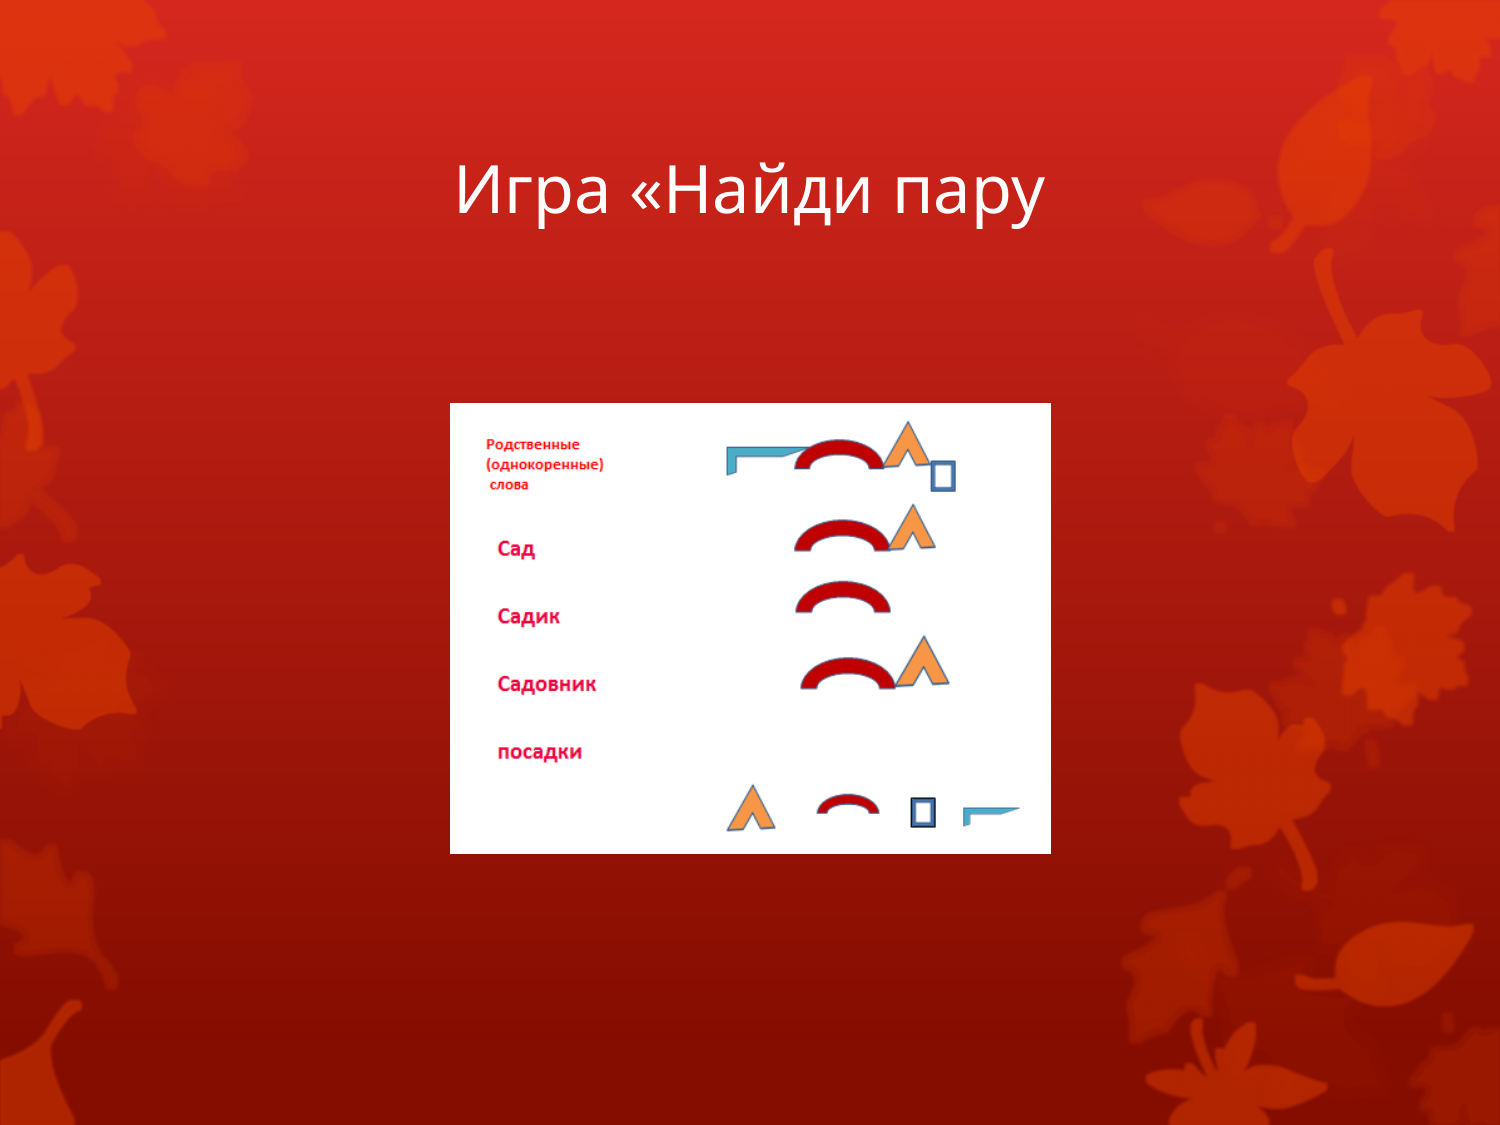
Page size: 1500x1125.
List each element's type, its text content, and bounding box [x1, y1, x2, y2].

title Игра «Найди пару [165, 110, 1335, 263]
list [449, 403, 1051, 855]
